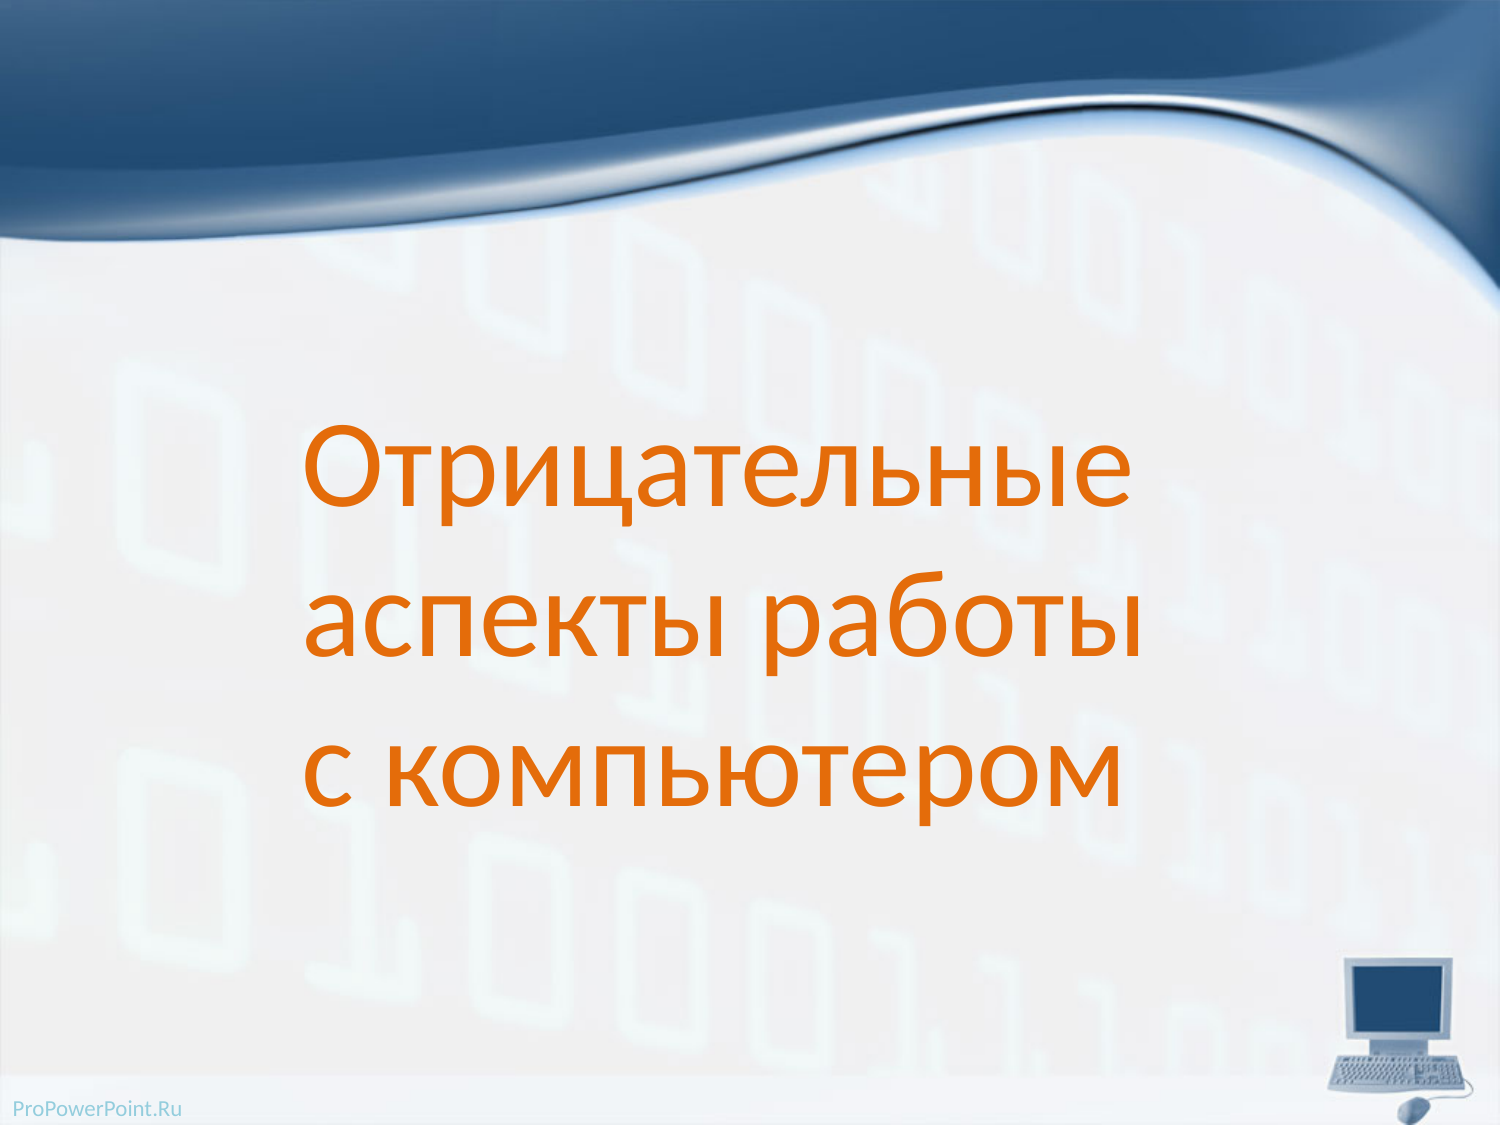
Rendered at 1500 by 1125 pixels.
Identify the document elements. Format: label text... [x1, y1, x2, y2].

picture [0, 0, 1500, 1125]
list Отрицательные аспекты работы с компьютером [229, 373, 1200, 1095]
